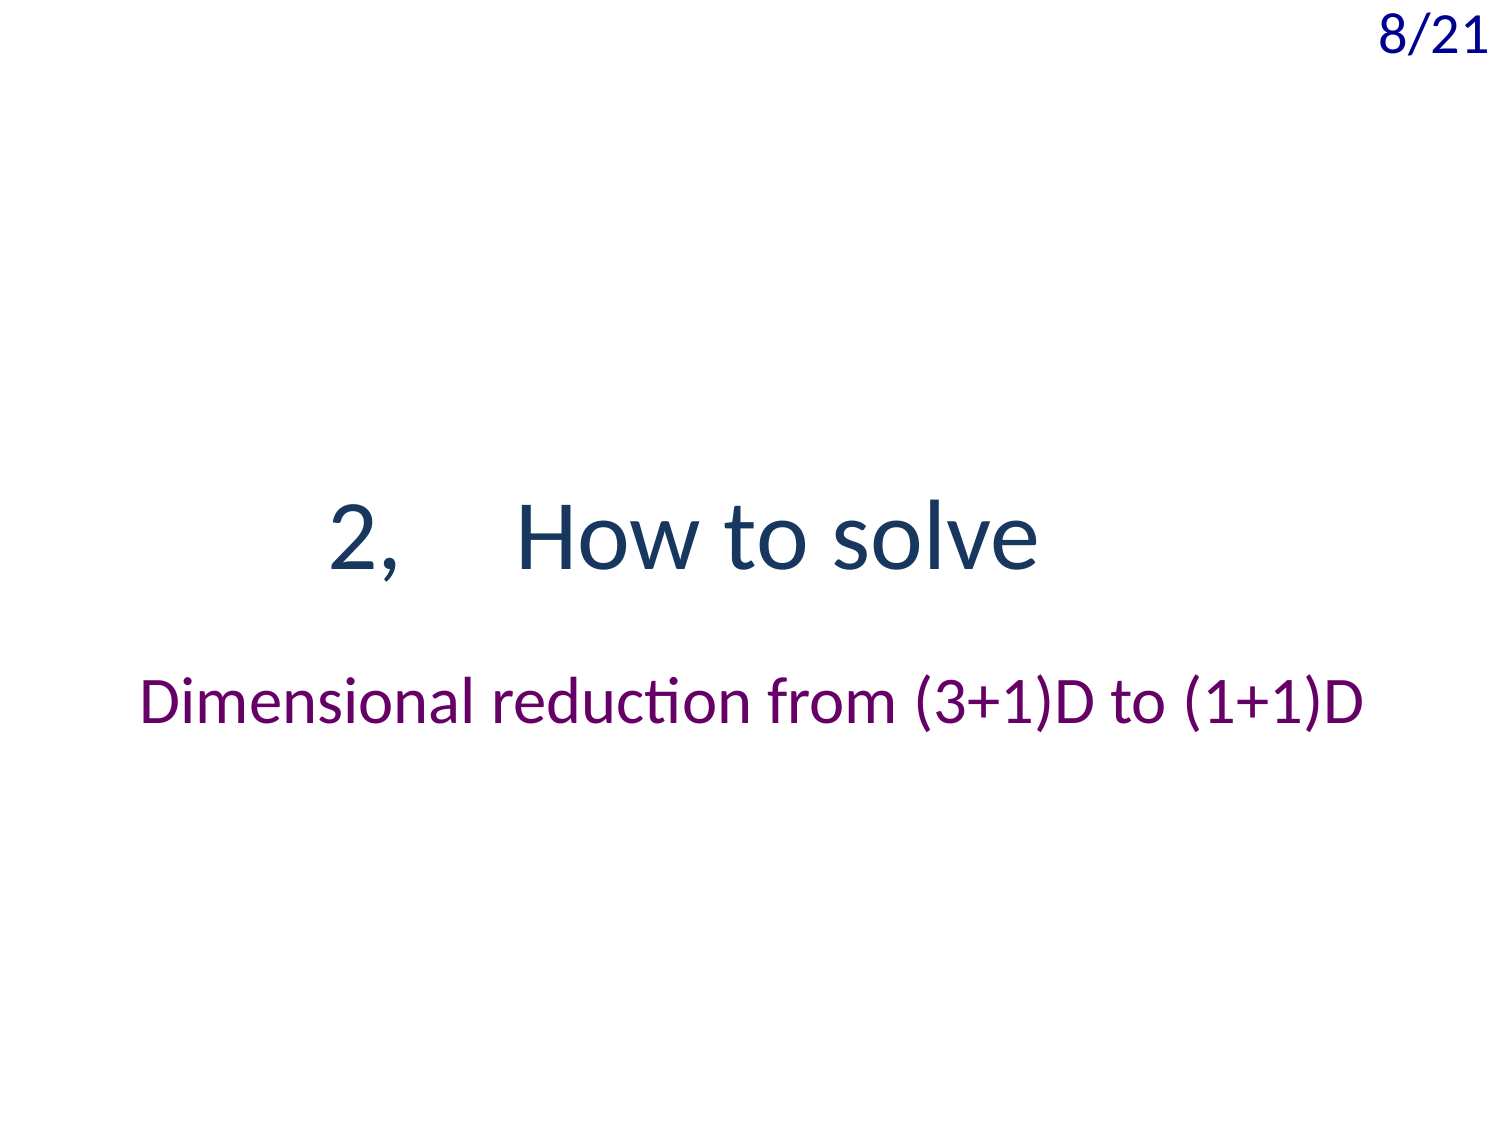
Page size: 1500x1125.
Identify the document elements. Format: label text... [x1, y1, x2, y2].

text_box 2, How to solve [312, 462, 1300, 598]
text_box Dimensional reduction from (3+1)D to (1+1)D [124, 649, 1475, 744]
text_box 8/21 [1337, 0, 1500, 73]
